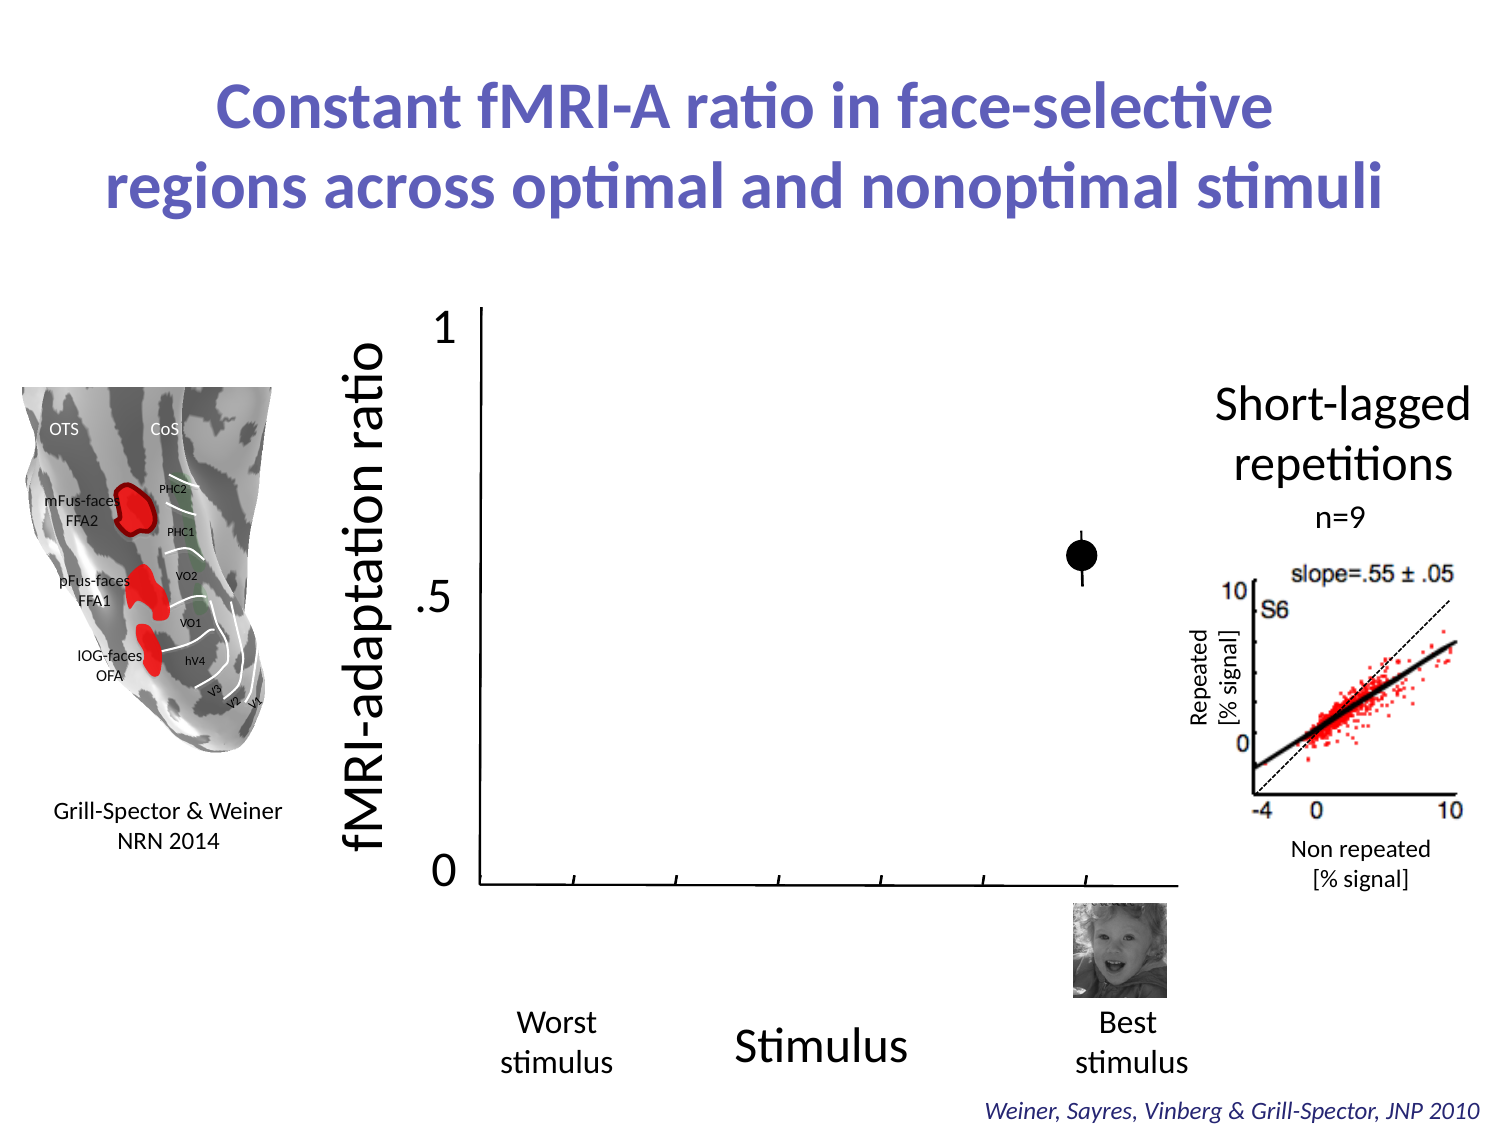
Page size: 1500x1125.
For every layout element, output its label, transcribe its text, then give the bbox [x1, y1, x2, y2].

picture [1072, 903, 1168, 998]
text_box 0 [431, 835, 475, 930]
text_box Weiner, Sayres, Vinberg & Grill-Spector, JNP 2010 [978, 1094, 1488, 1125]
picture [1213, 550, 1470, 826]
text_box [18, 387, 282, 761]
text_box Repeated [% signal] [1174, 614, 1208, 742]
text_box Non repeated [% signal] [1275, 833, 1447, 900]
text_box .5 [414, 561, 476, 656]
text_box [1066, 539, 1098, 572]
text_box n=9 [1299, 487, 1388, 543]
text_box Best stimulus [1075, 999, 1189, 1080]
text_box Short-lagged repetitions [1162, 370, 1500, 513]
text_box Worst stimulus [500, 999, 614, 1080]
text_box fMRI-adaptation ratio [323, 203, 425, 991]
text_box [1254, 599, 1451, 796]
text_box Grill-Spector & Weiner NRN 2014 [38, 786, 299, 862]
title Constant fMRI-A ratio in face-selective regions across optimal and nonoptimal stimuli [20, 10, 1478, 273]
text_box 1 [431, 293, 475, 387]
text_box Stimulus [734, 1012, 1060, 1114]
